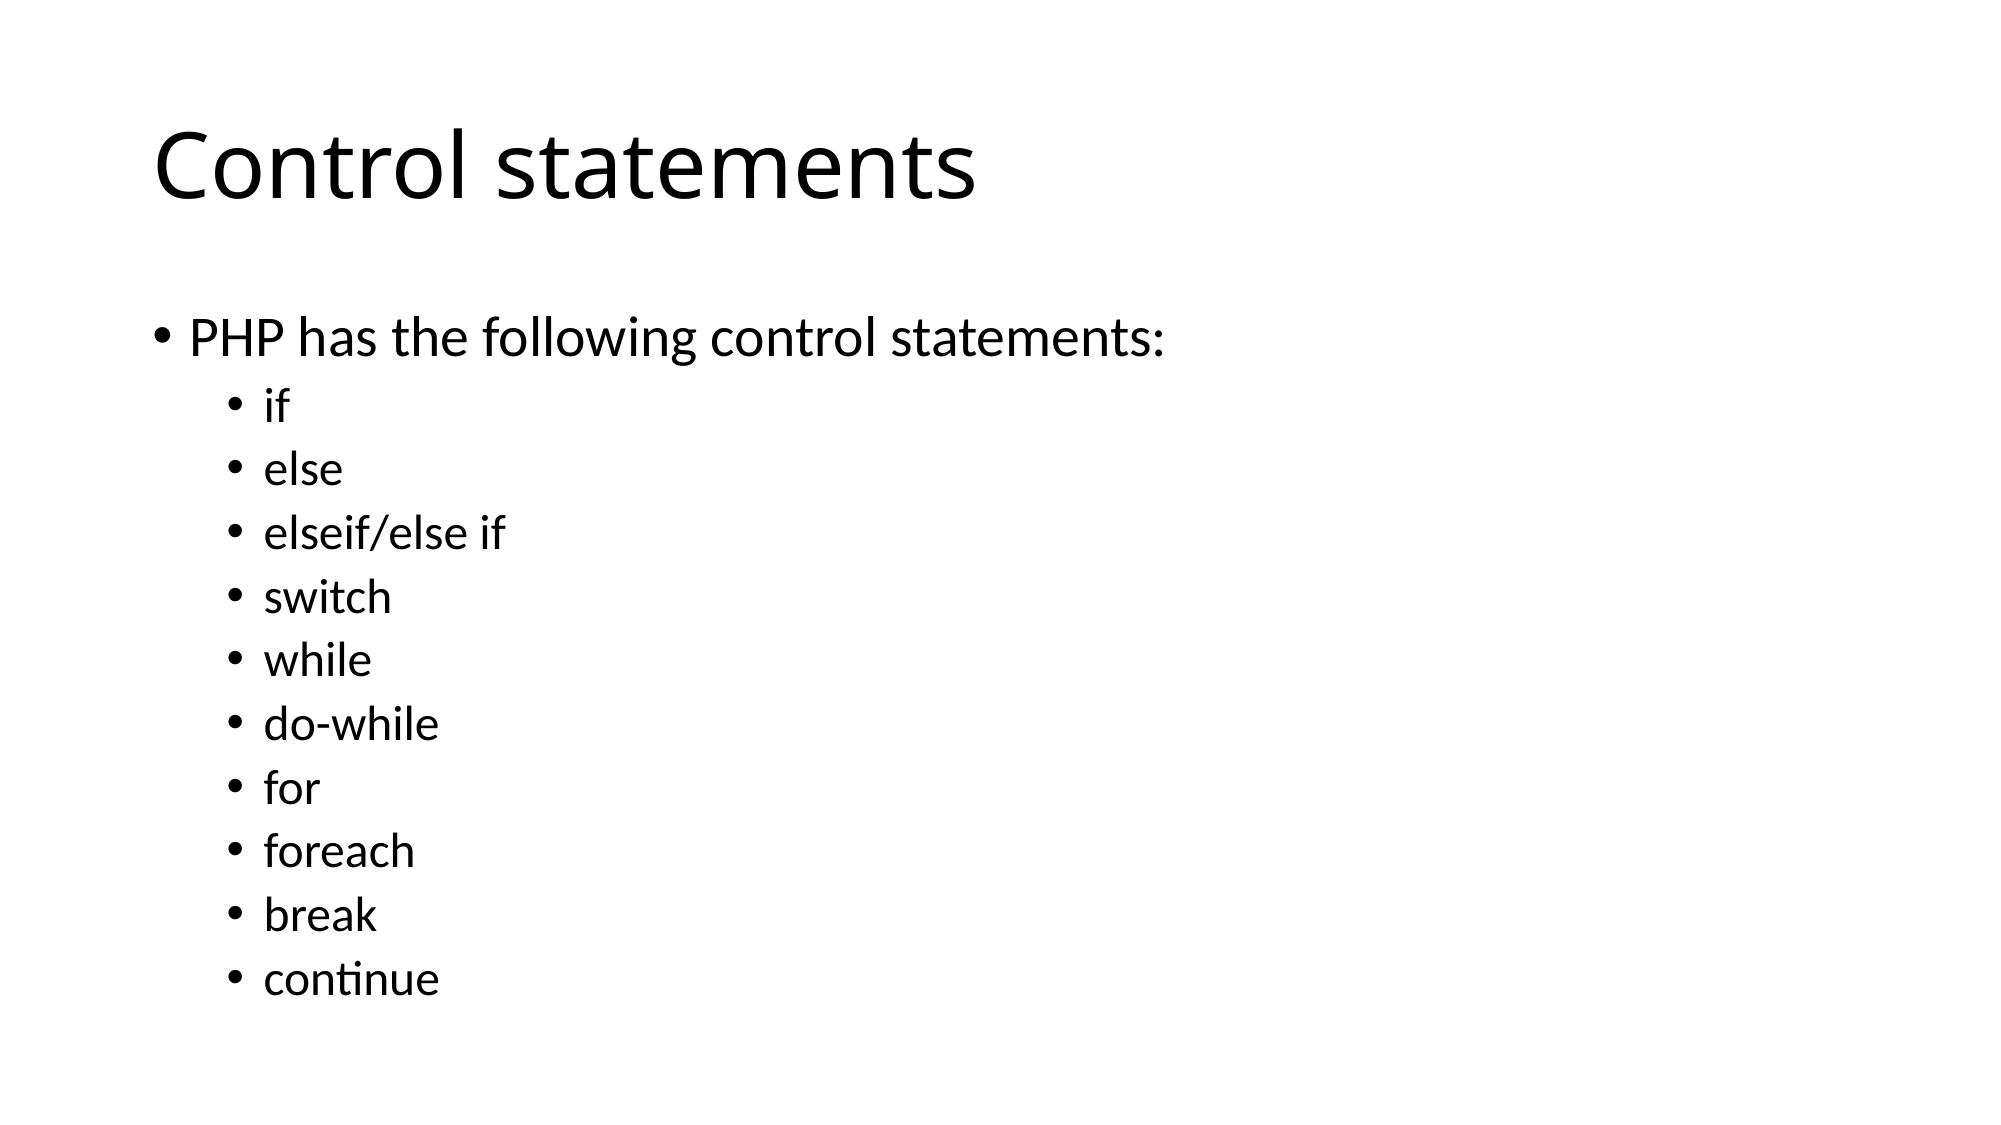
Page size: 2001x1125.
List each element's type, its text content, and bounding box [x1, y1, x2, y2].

list PHP has the following control statements: if else elseif/else if switch while do-while for foreach break continue [137, 299, 1863, 1014]
title Control statements [137, 59, 1863, 278]
